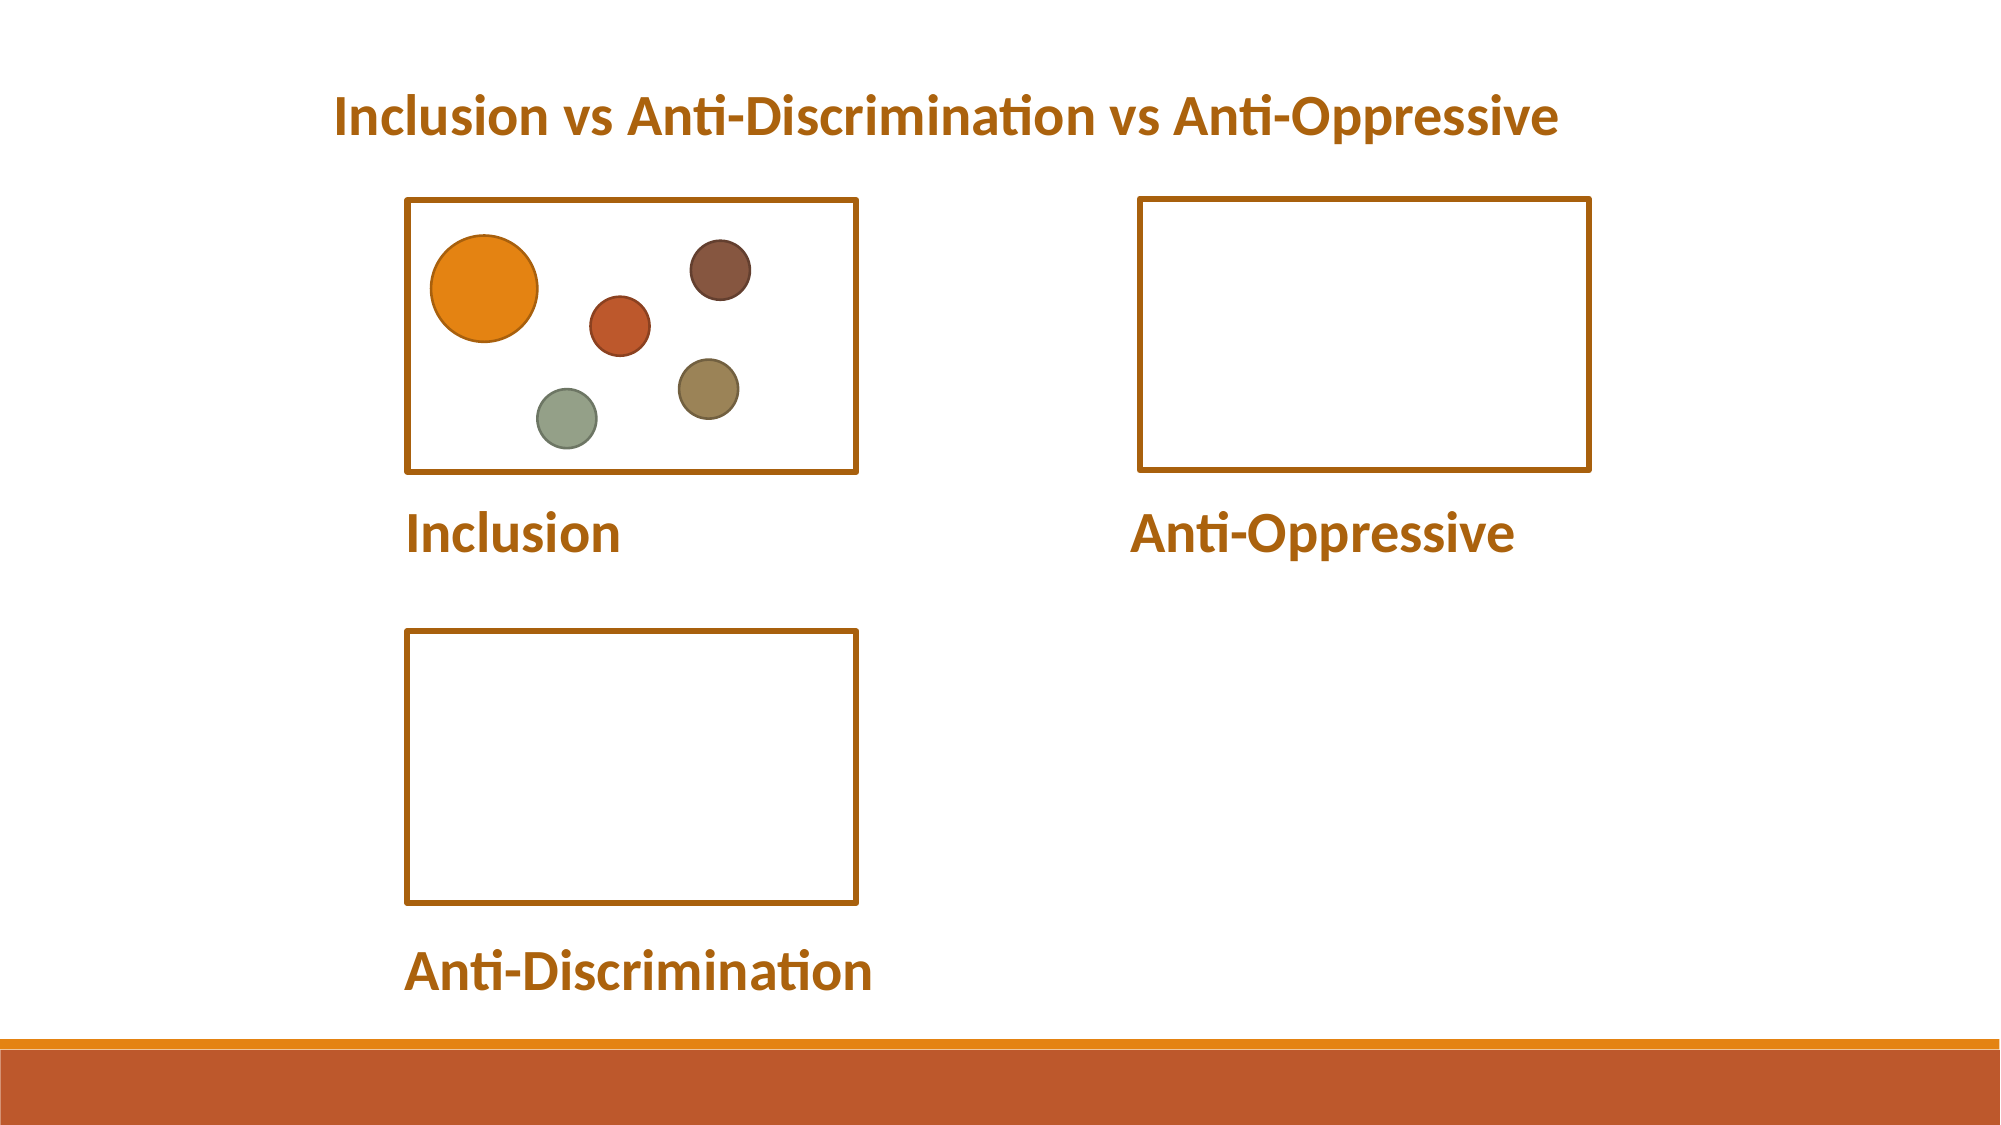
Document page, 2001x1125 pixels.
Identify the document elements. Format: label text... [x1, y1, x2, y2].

text_box [536, 387, 598, 450]
text_box [689, 239, 752, 302]
text_box [429, 234, 539, 344]
text_box [677, 358, 740, 420]
text_box [406, 199, 858, 473]
text_box Anti-Discrimination [389, 889, 910, 1010]
text_box Anti-Oppressive [1115, 452, 1543, 572]
text_box Inclusion vs Anti-Discrimination vs Anti-Oppressive [318, 34, 1678, 155]
text_box Inclusion [390, 452, 651, 572]
text_box [406, 630, 857, 889]
text_box [1139, 197, 1590, 472]
text_box [589, 295, 651, 358]
